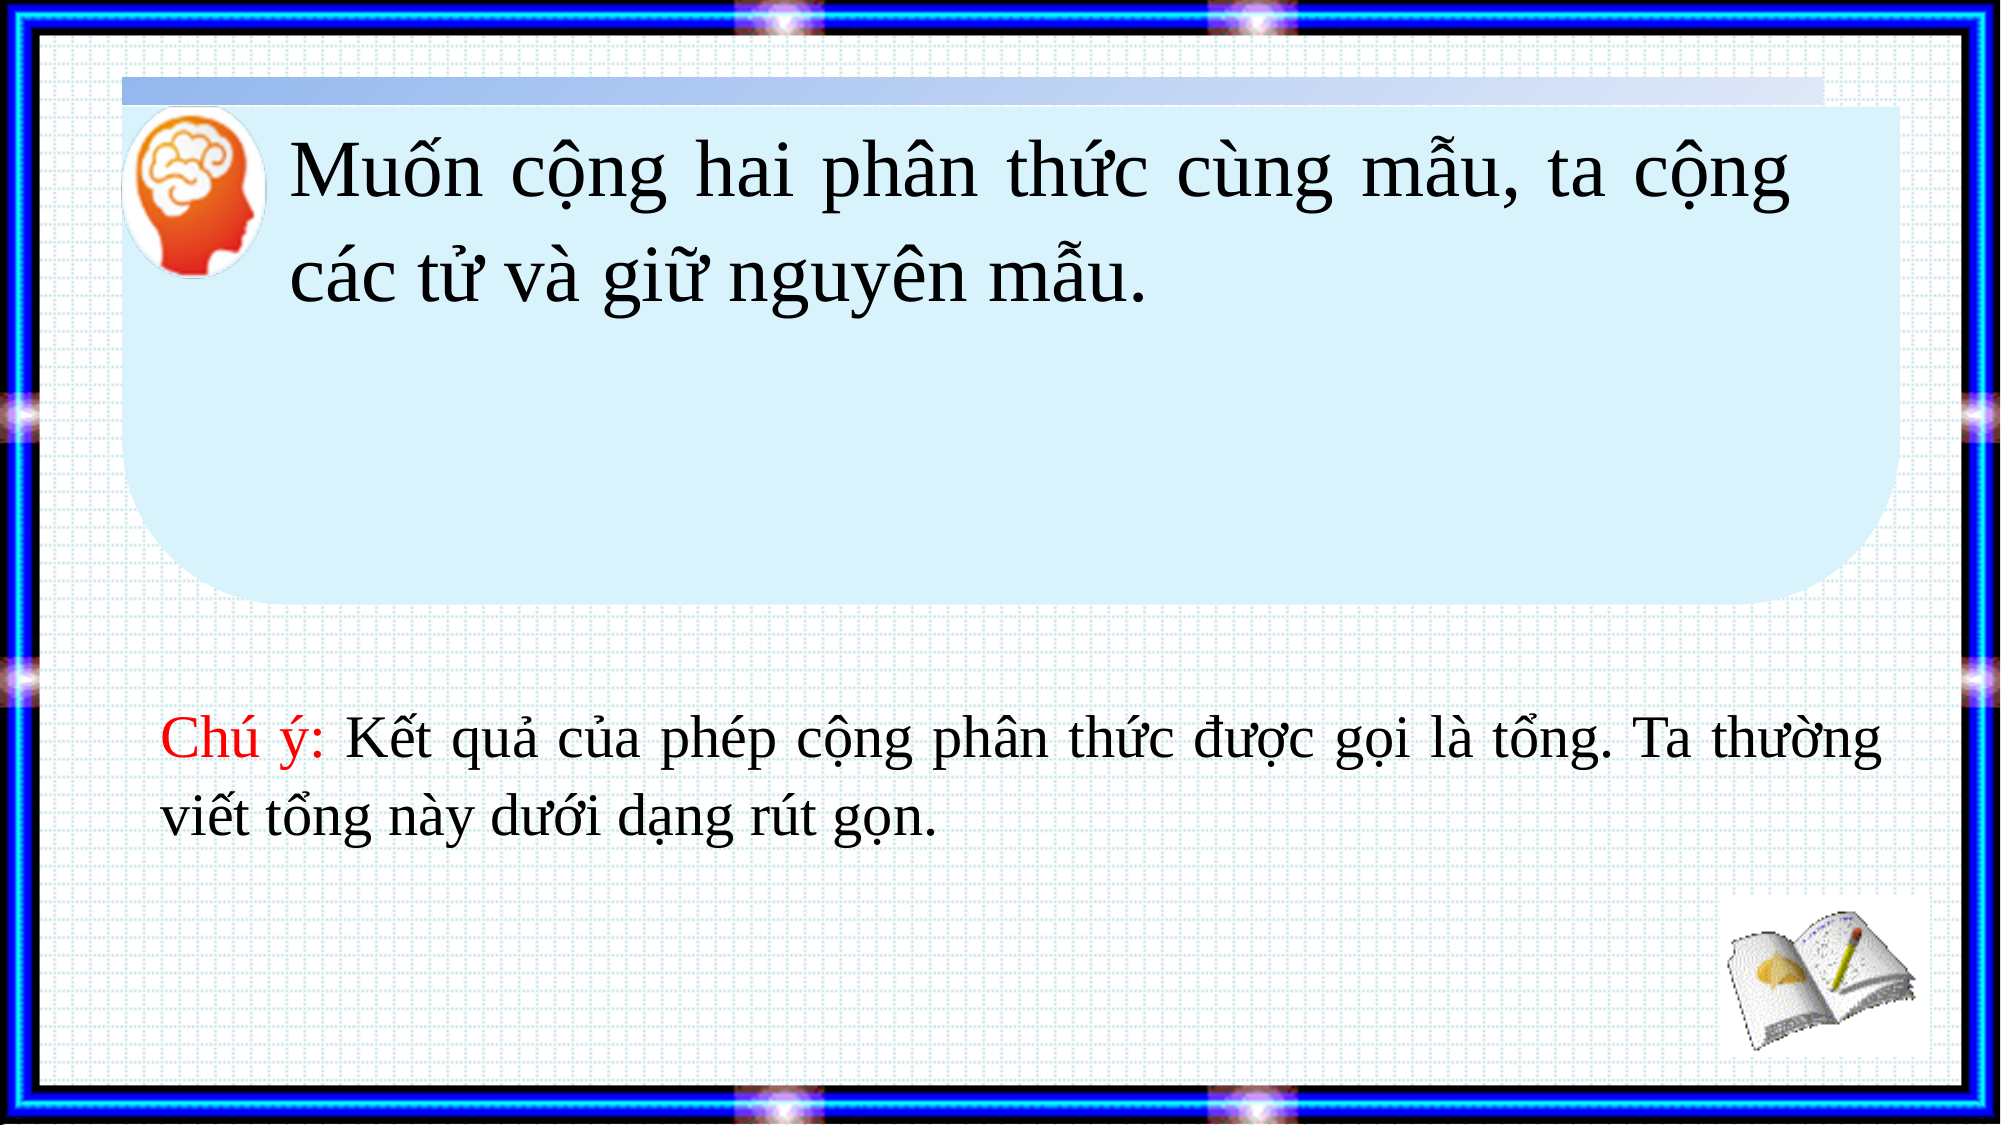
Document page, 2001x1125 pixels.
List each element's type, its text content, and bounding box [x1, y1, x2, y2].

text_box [120, 77, 1900, 650]
text_box Chú ý: Kết quả của phép cộng phân thức được gọi là tổng. Ta thường viết tổng này dưới dạng rút gọn. [145, 650, 1900, 855]
picture [0, 0, 2001, 1125]
